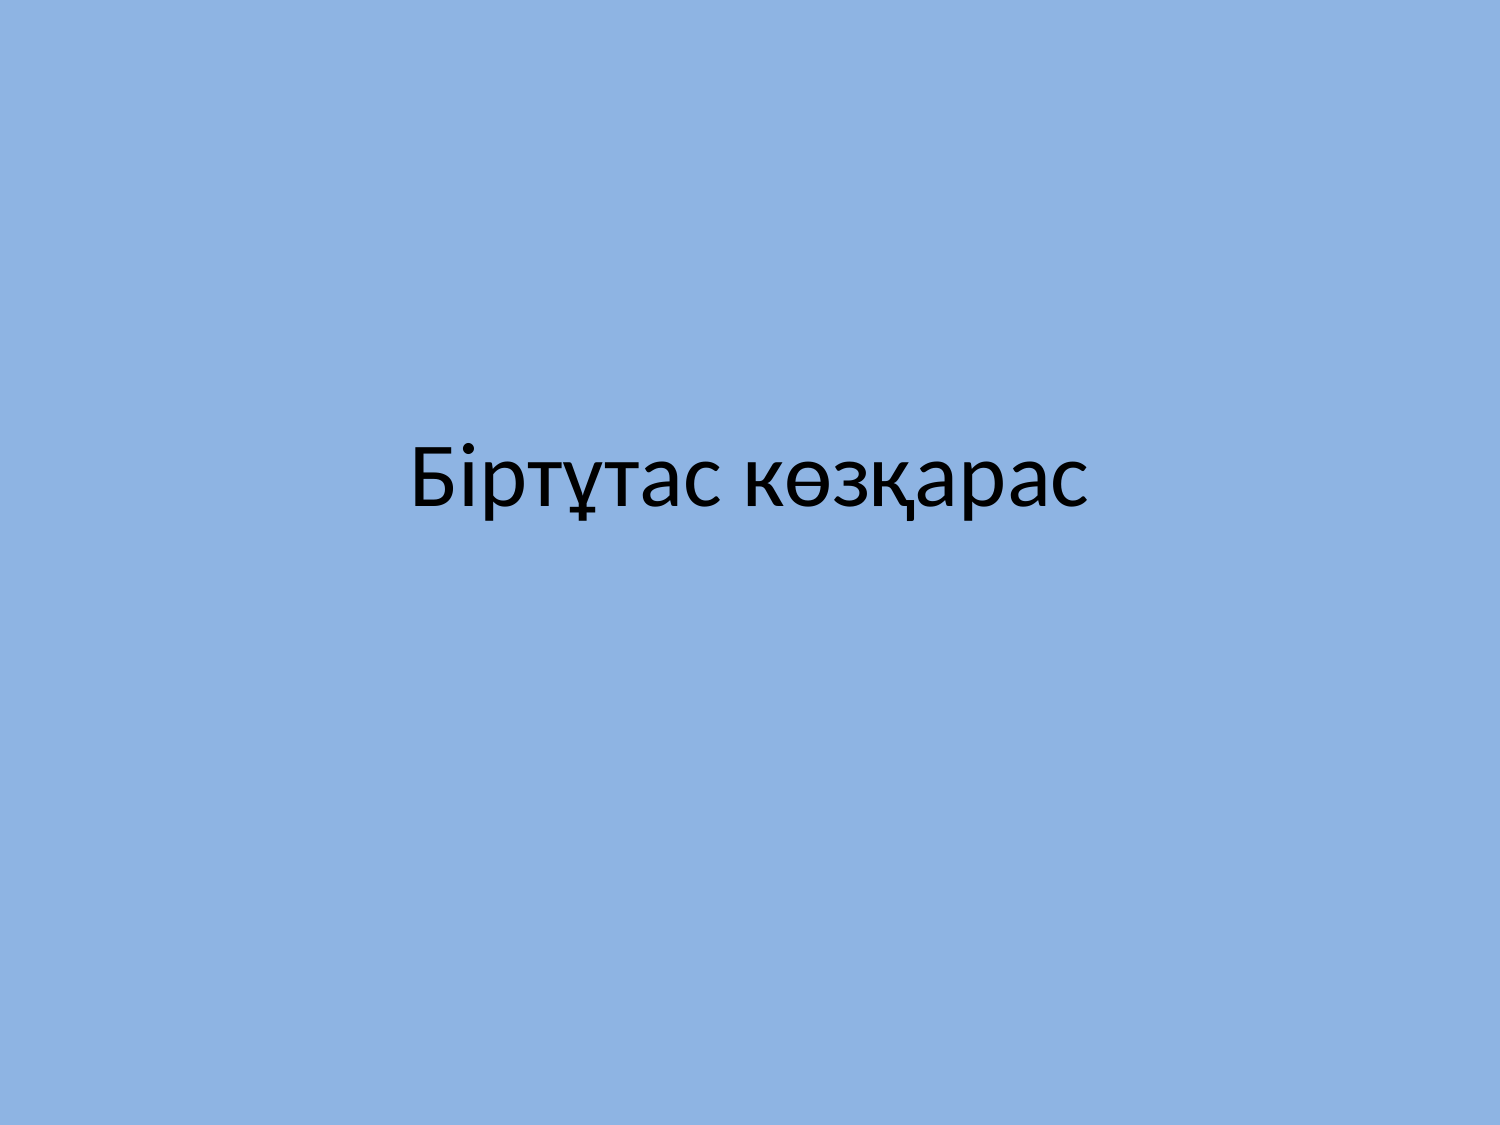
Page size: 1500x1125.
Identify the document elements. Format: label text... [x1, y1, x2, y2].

title Біртұтас көзқарас [112, 349, 1388, 591]
